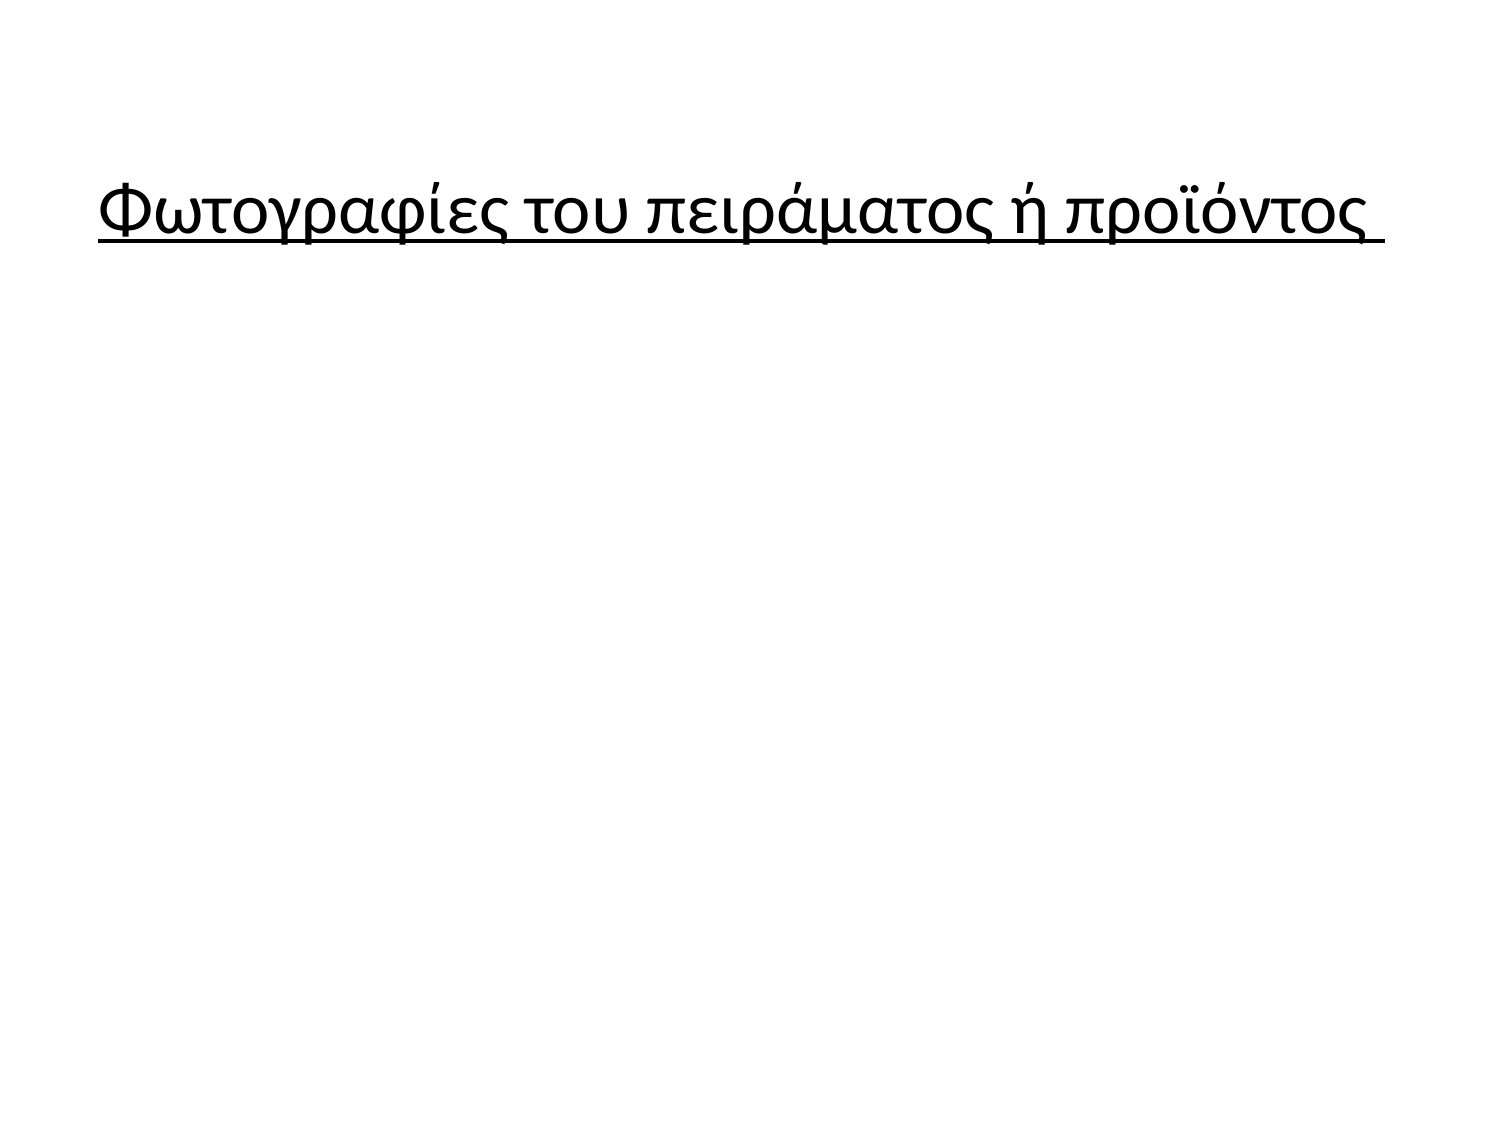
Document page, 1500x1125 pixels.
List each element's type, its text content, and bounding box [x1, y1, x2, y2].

title Φωτογραφίες του πειράματος ή προϊόντος [75, 58, 1425, 352]
